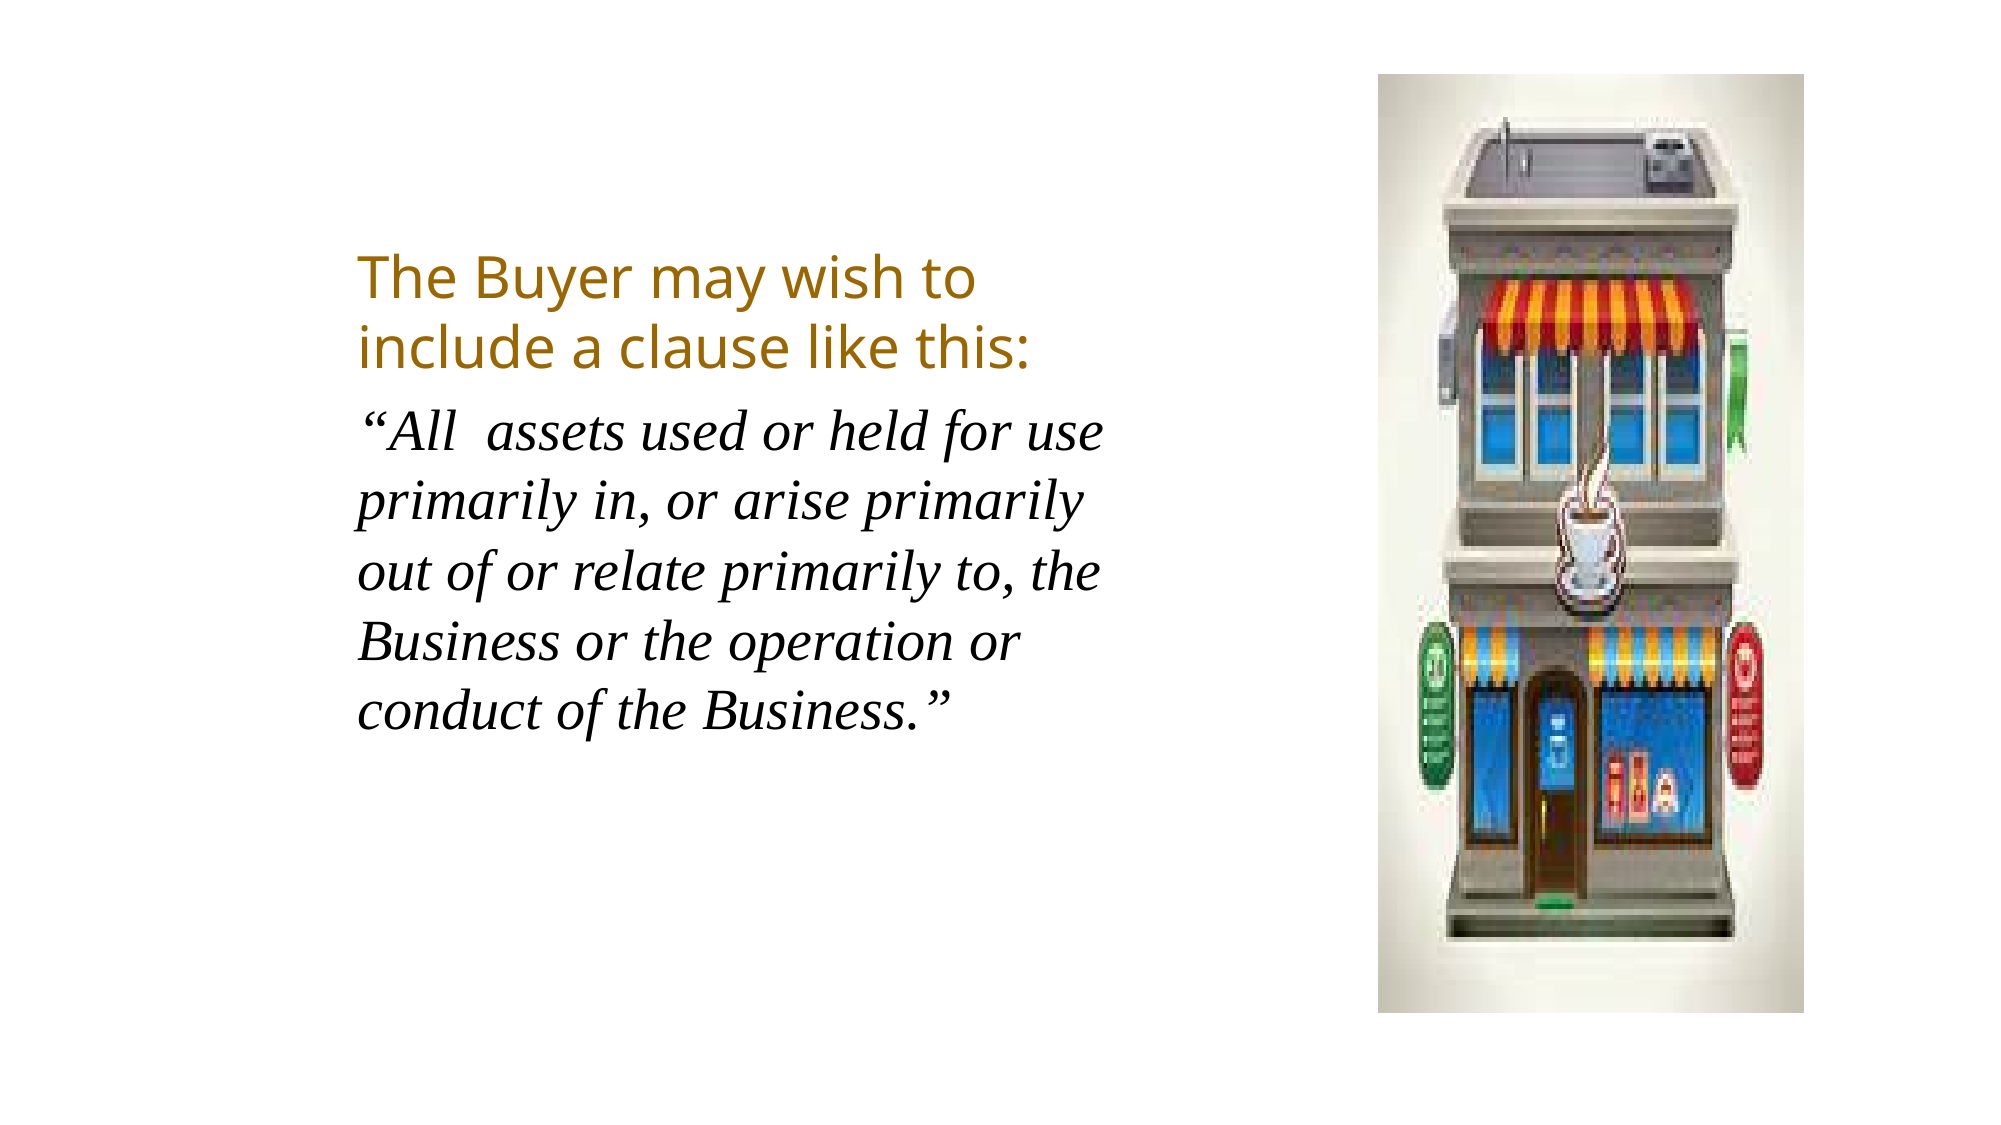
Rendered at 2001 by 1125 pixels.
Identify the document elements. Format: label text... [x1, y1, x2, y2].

list The Buyer may wish to include a clause like this: “All assets used or held for use primarily in, or arise primarily out of or relate primarily to, the Business or the operation or conduct of the Business.” [285, 232, 1174, 1125]
picture [1378, 74, 1804, 1013]
